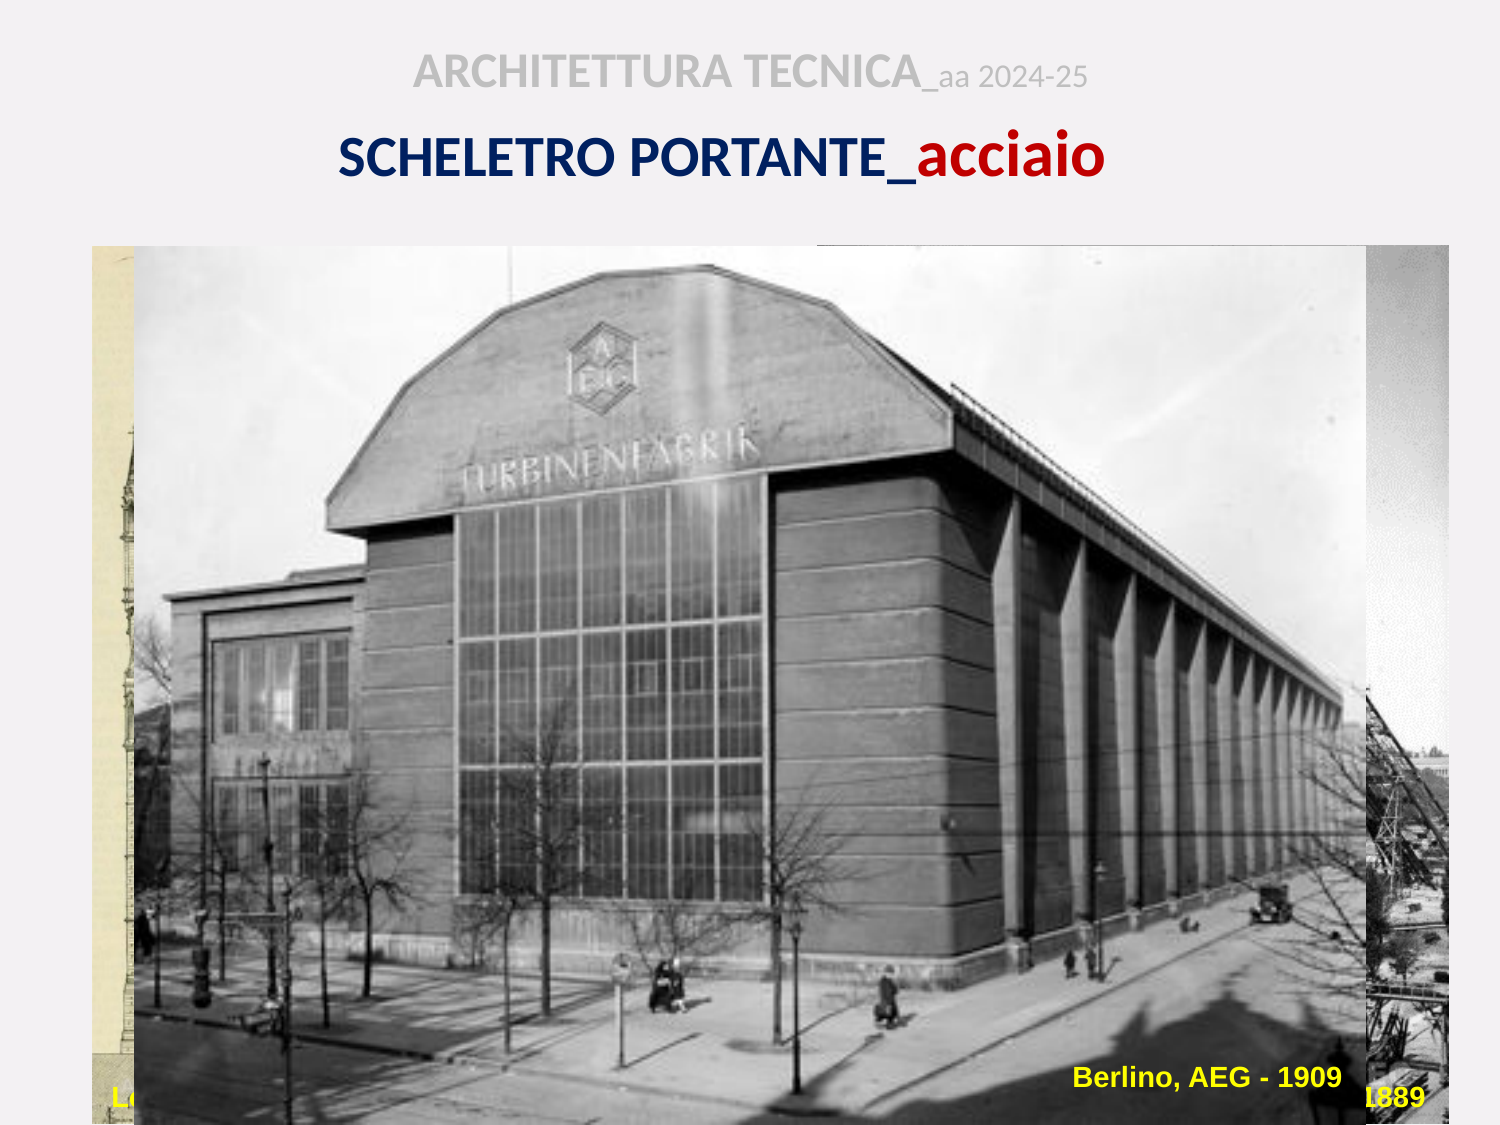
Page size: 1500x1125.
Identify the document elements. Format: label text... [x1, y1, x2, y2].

text_box SCHELETRO PORTANTE_acciaio [0, 102, 1450, 197]
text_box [88, 245, 133, 1124]
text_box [134, 246, 1366, 1125]
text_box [1365, 245, 1450, 1124]
text_box ARCHITETTURA TECNICA_aa 2024-25 [188, 0, 1314, 144]
